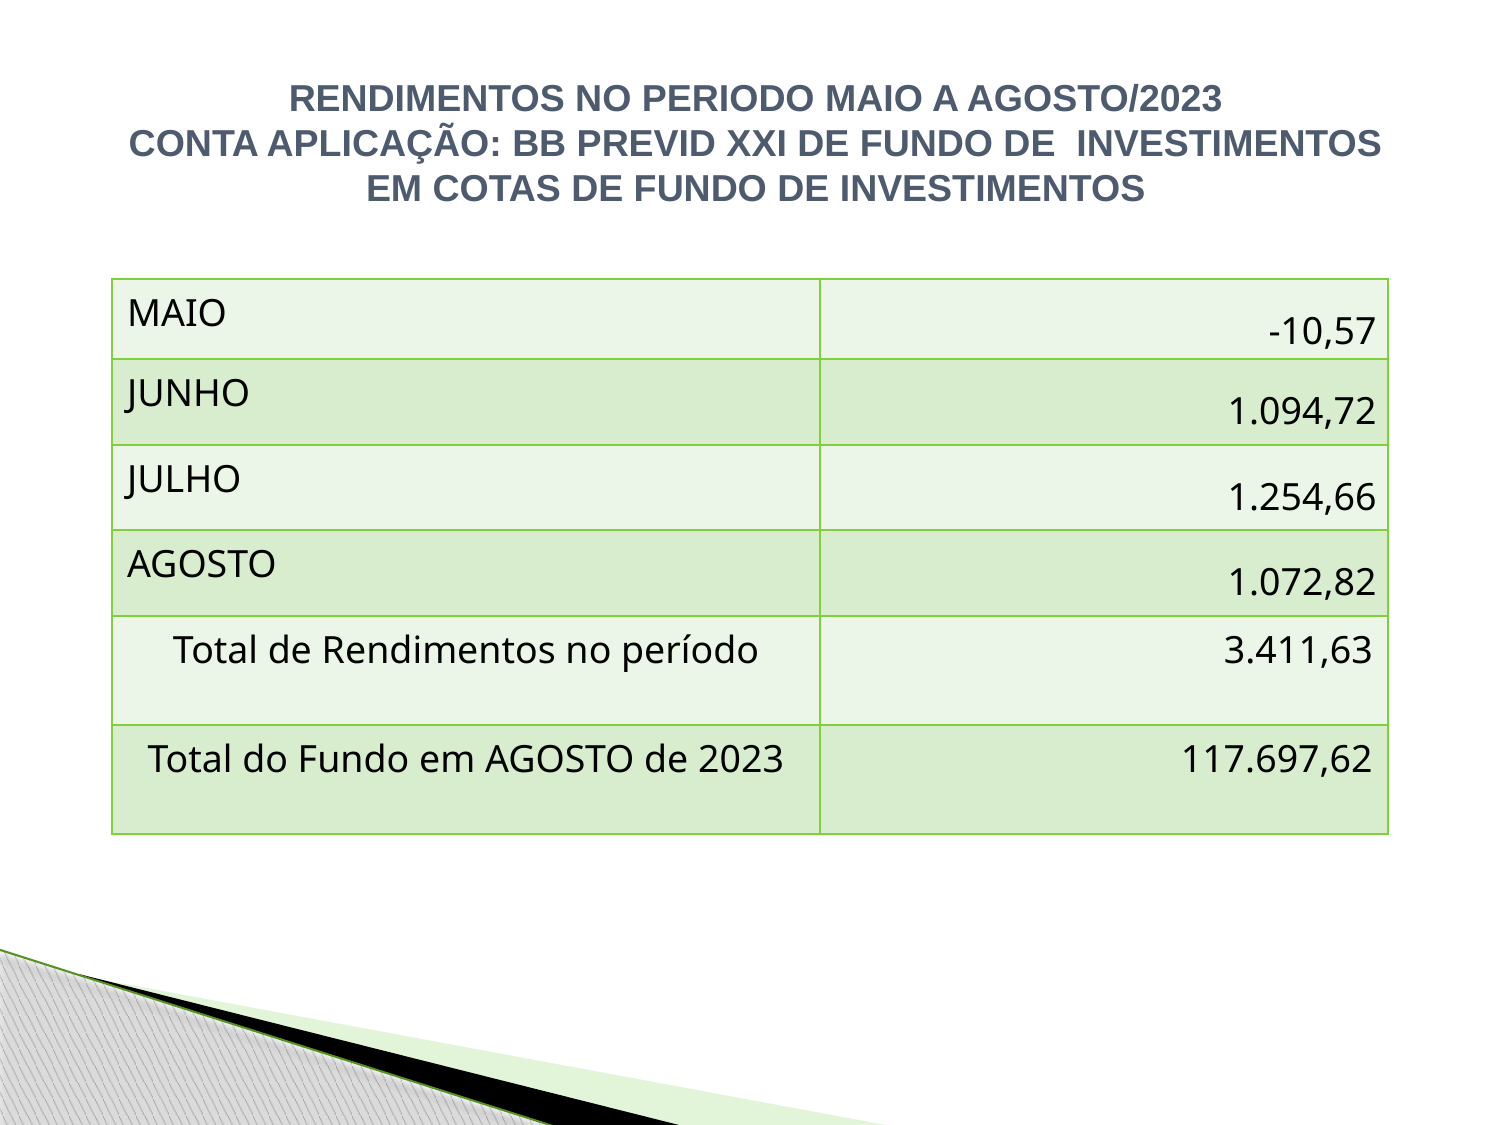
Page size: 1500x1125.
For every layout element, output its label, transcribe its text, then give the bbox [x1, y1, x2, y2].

table_cell 1.072,82 [821, 531, 1387, 615]
table_header -10,57 [821, 280, 1387, 358]
table_cell Total de Rendimentos no período [113, 617, 819, 724]
table_cell 117.697,62 [821, 726, 1387, 833]
table_cell 1.094,72 [821, 360, 1387, 444]
table_header MAIO [113, 280, 819, 358]
text_box RENDIMENTOS NO PERIODO MAIO A AGOSTO/2023 CONTA APLICAÇÃO: BB PREVID XXI DE FUNDO DE INVESTIMENTOS EM COTAS DE FUNDO DE INVESTIMENTOS [88, 66, 1424, 217]
table_cell 3.411,63 [821, 617, 1387, 724]
table_cell JULHO [113, 446, 819, 529]
table_cell JUNHO [113, 360, 819, 444]
table_cell Total do Fundo em AGOSTO de 2023 [113, 726, 819, 833]
table_cell AGOSTO [113, 531, 819, 615]
table_cell 1.254,66 [821, 446, 1387, 529]
